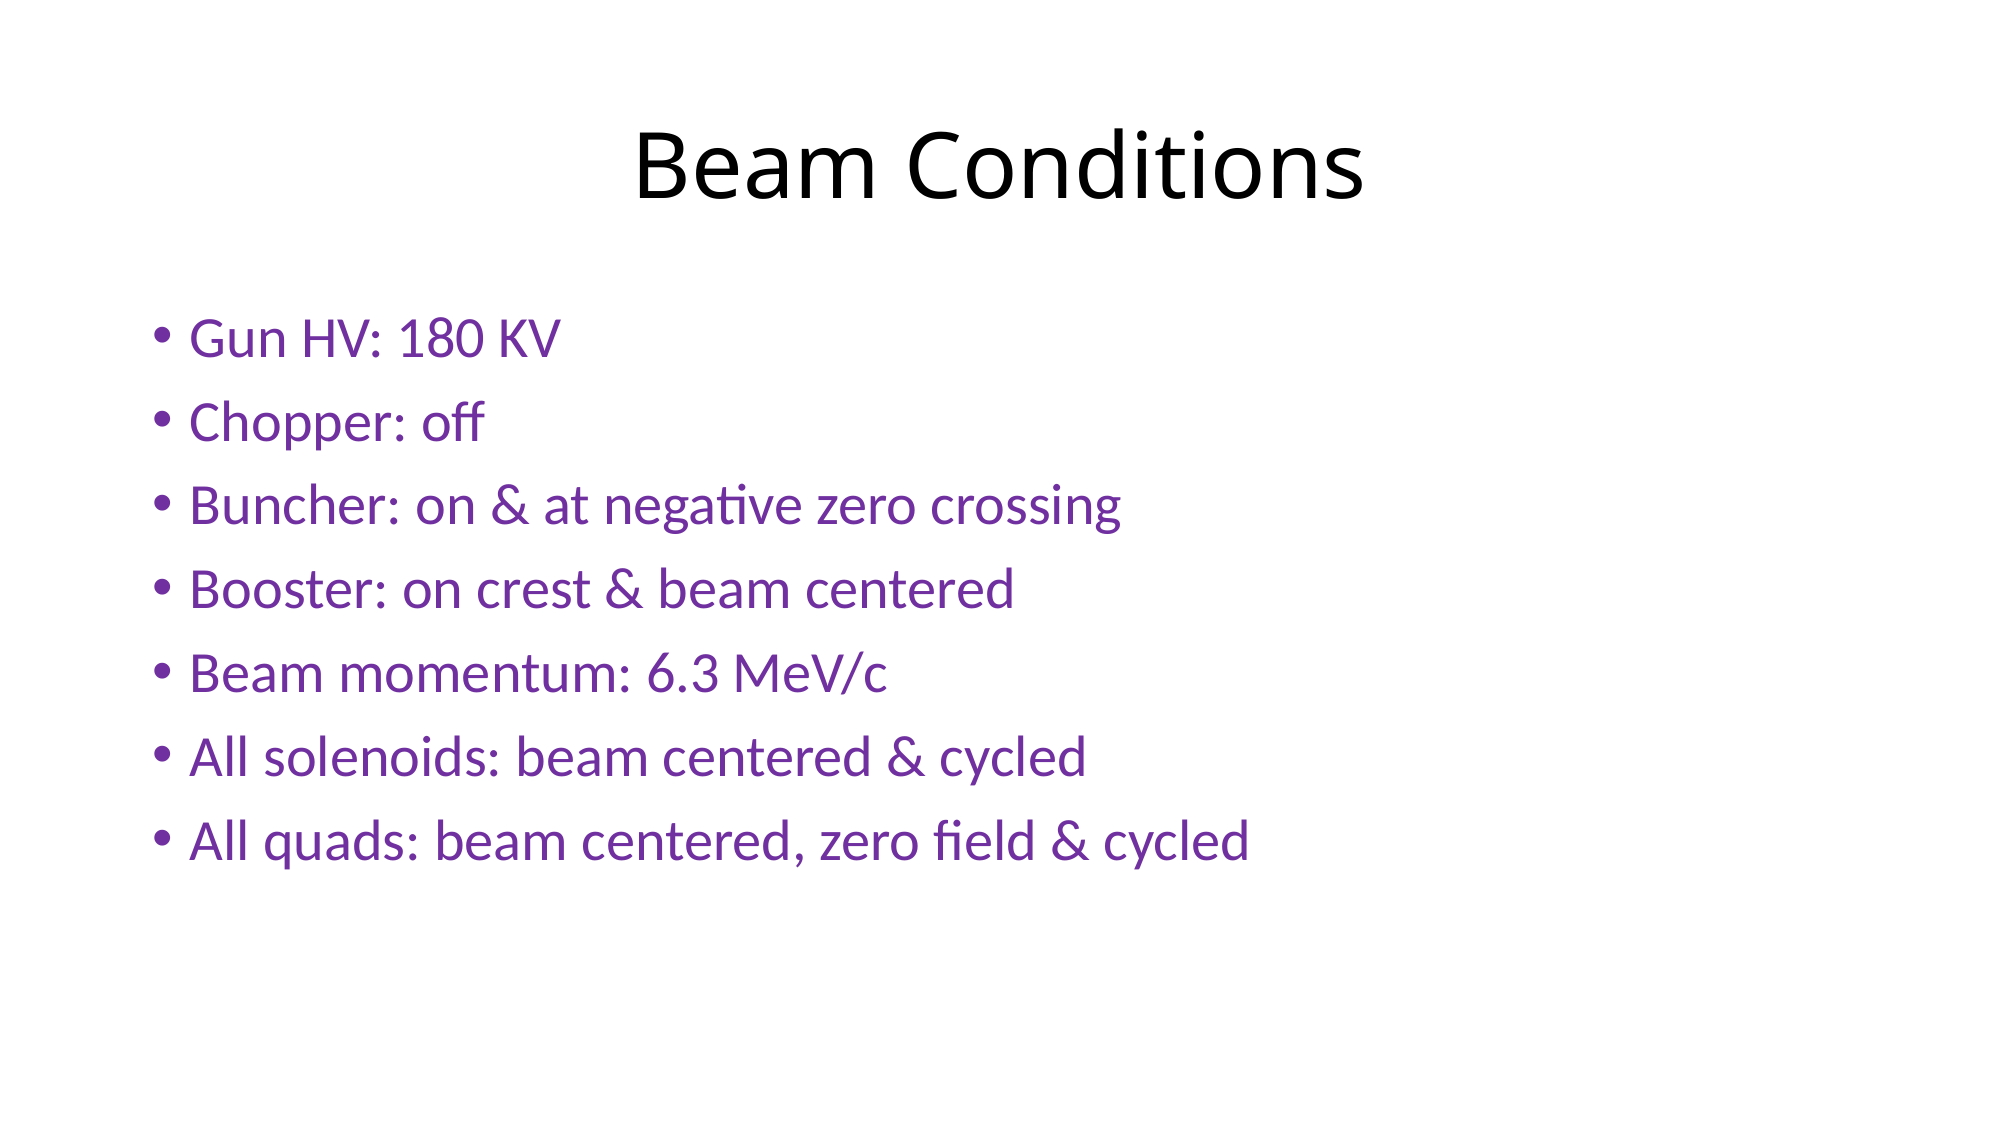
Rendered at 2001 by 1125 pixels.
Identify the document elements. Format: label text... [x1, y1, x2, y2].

list Gun HV: 180 KV Chopper: off Buncher: on & at negative zero crossing Booster: on crest & beam centered Beam momentum: 6.3 MeV/c All solenoids: beam centered & cycled All quads: beam centered, zero field & cycled [137, 299, 1863, 1014]
title Beam Conditions [137, 59, 1863, 278]
